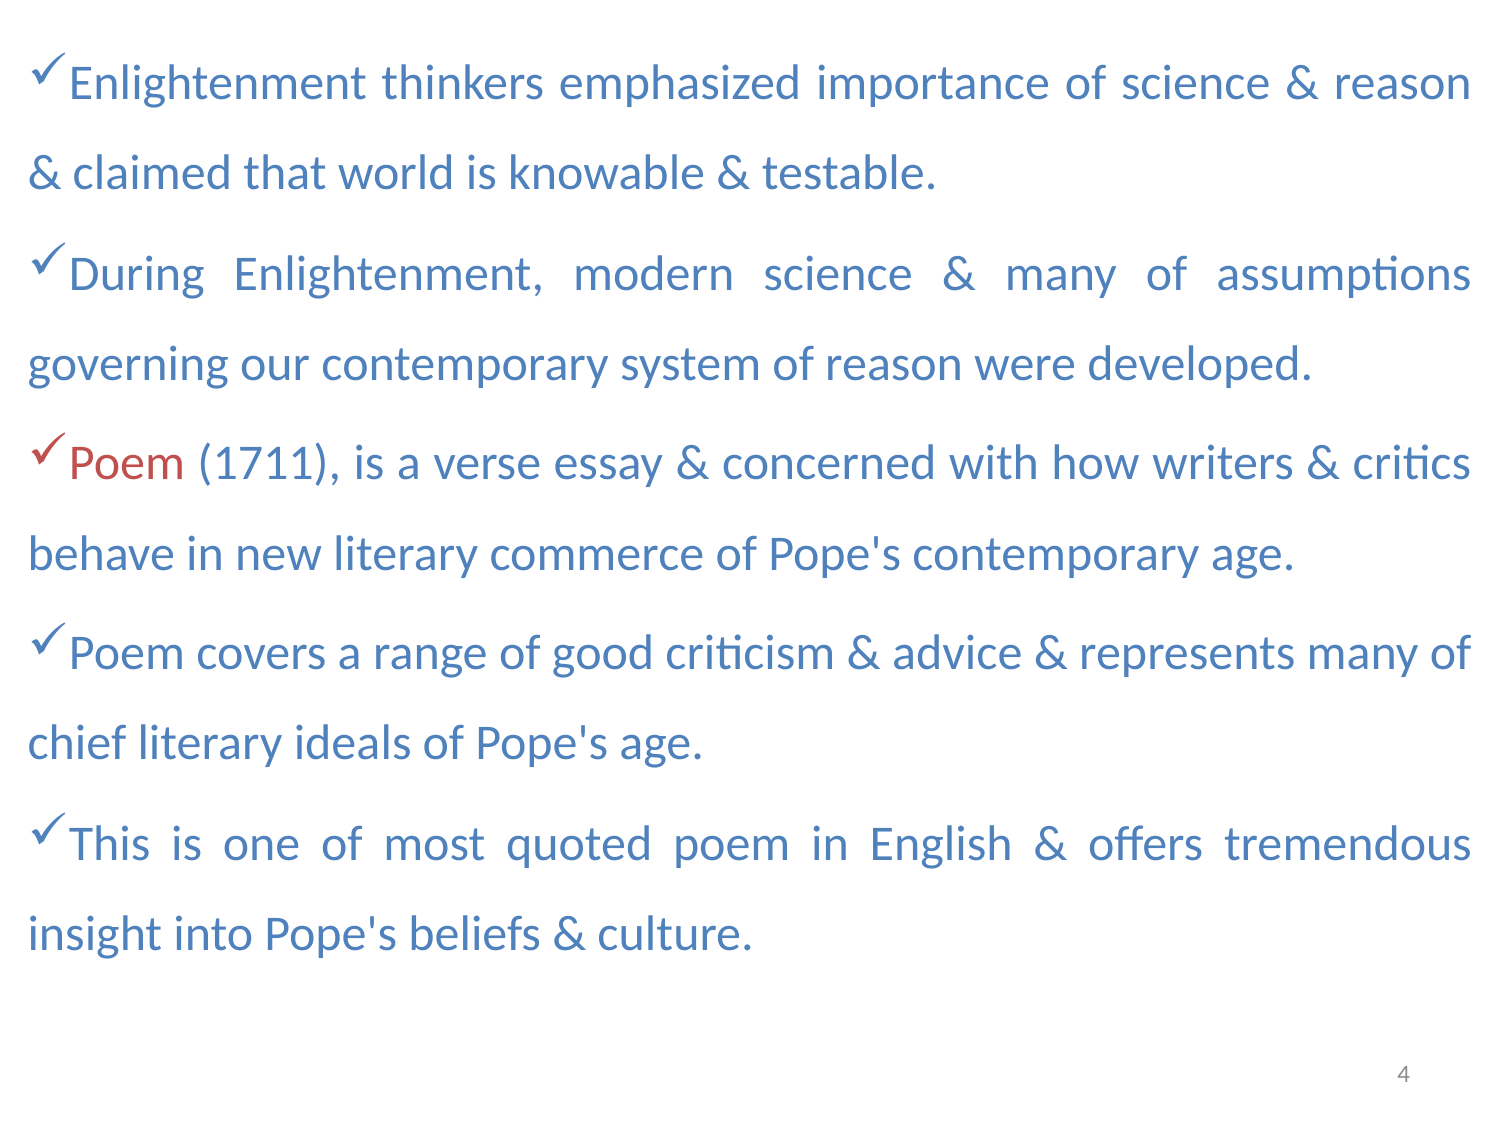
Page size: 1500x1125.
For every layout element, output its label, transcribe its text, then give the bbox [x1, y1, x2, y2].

slide_number 4 [1074, 1042, 1425, 1103]
subtitle Enlightenment thinkers emphasized importance of science & reason & claimed that world is knowable & testable. During Enlightenment, modern science & many of assumptions governing our contemporary system of reason were developed. Poem (1711), is a verse essay & concerned with how writers & critics behave in new literary commerce of Pope's contemporary age. Poem covers a range of good criticism & advice & represents many of chief literary ideals of Pope's age. This is one of most quoted poem in English & offers tremendous insight into Pope's beliefs & culture. [12, 12, 1488, 1113]
